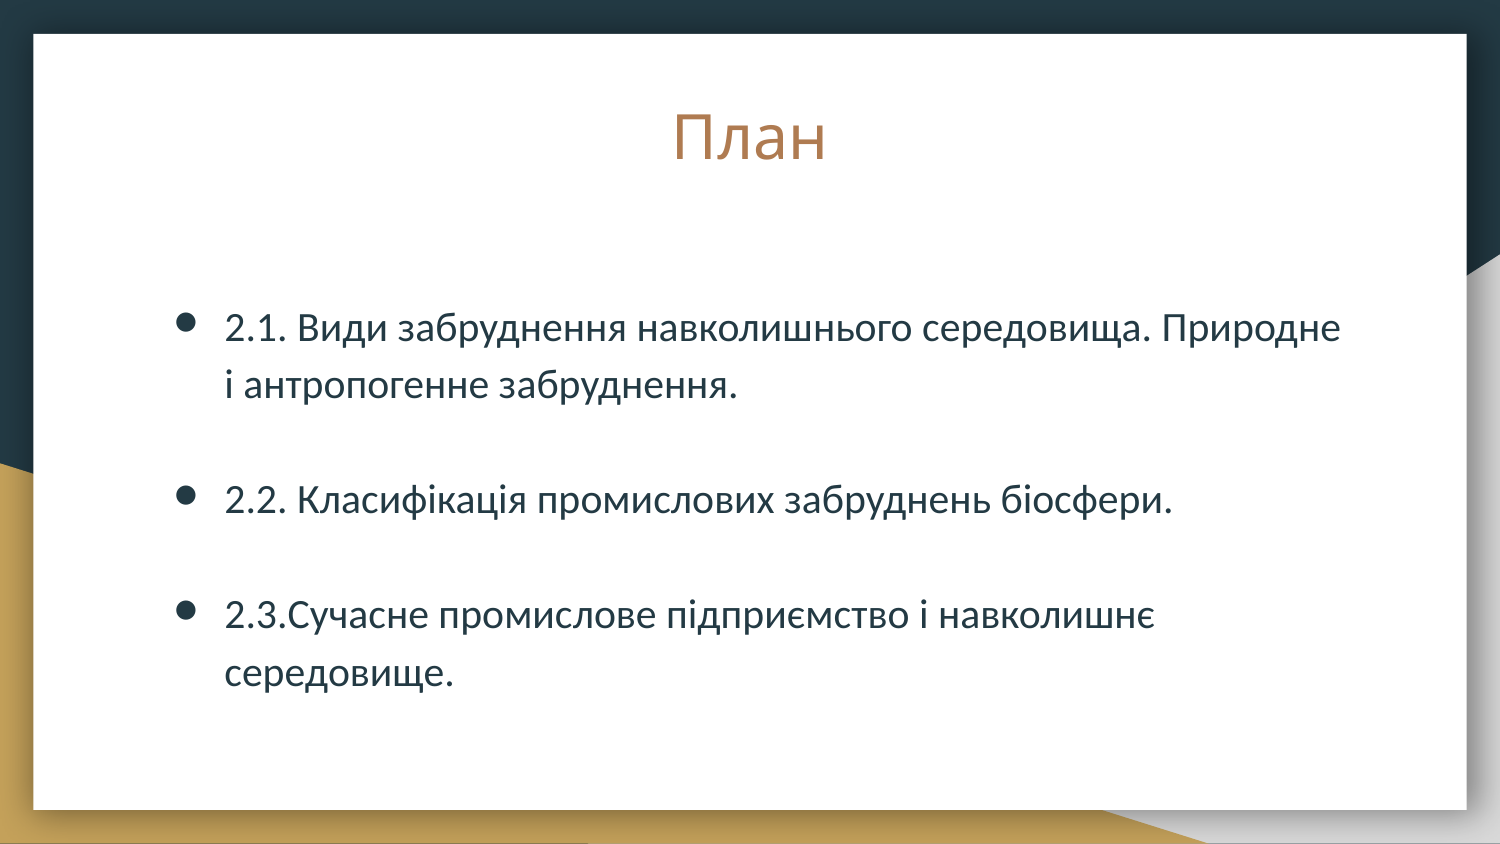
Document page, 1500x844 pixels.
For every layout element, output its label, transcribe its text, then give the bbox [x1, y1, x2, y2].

list 2.1. Види забруднення навколишнього середовища. Природне і антропогенне забруднення. 2.2. Класифікація промислових забруднень біосфери. 2.3.Сучасне промислове підприємство і навколишнє середовище. [134, 276, 1366, 729]
title План [134, 82, 1366, 239]
